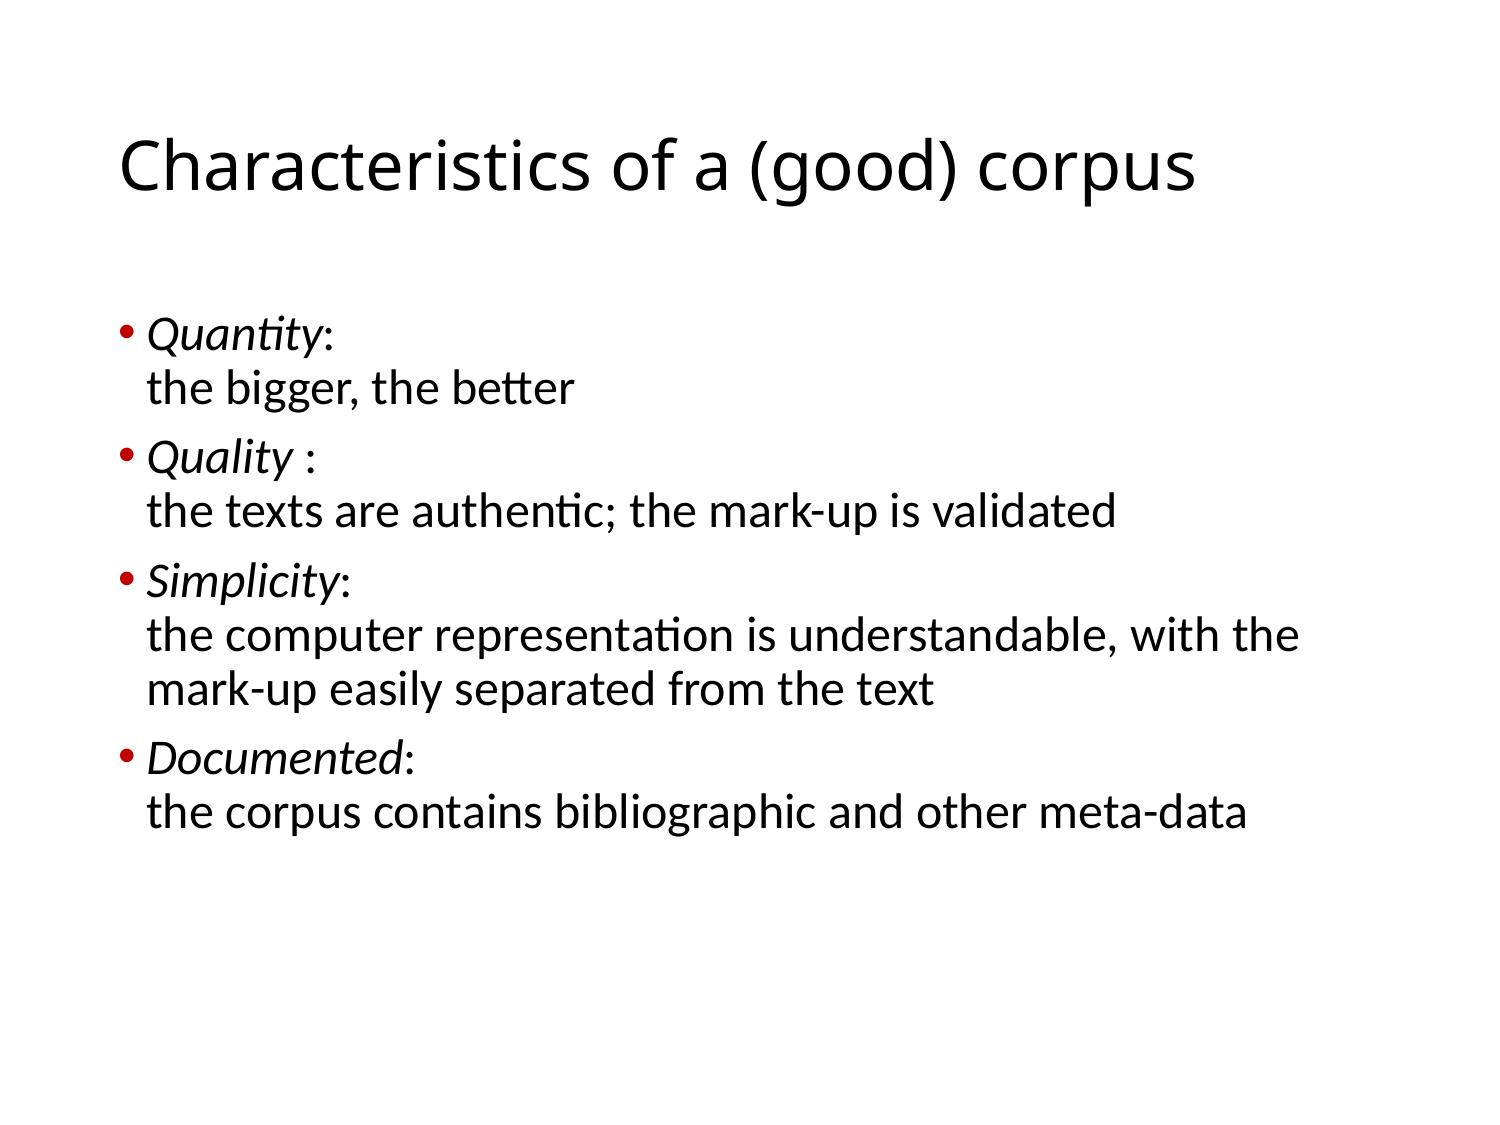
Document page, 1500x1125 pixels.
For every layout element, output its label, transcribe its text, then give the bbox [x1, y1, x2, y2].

title Characteristics of a (good) corpus [103, 59, 1397, 278]
list Quantity: the bigger, the better Quality : the texts are authentic; the mark-up is validated Simplicity: the computer representation is understandable, with the mark-up easily separated from the text Documented: the corpus contains bibliographic and other meta-data [103, 299, 1397, 1014]
